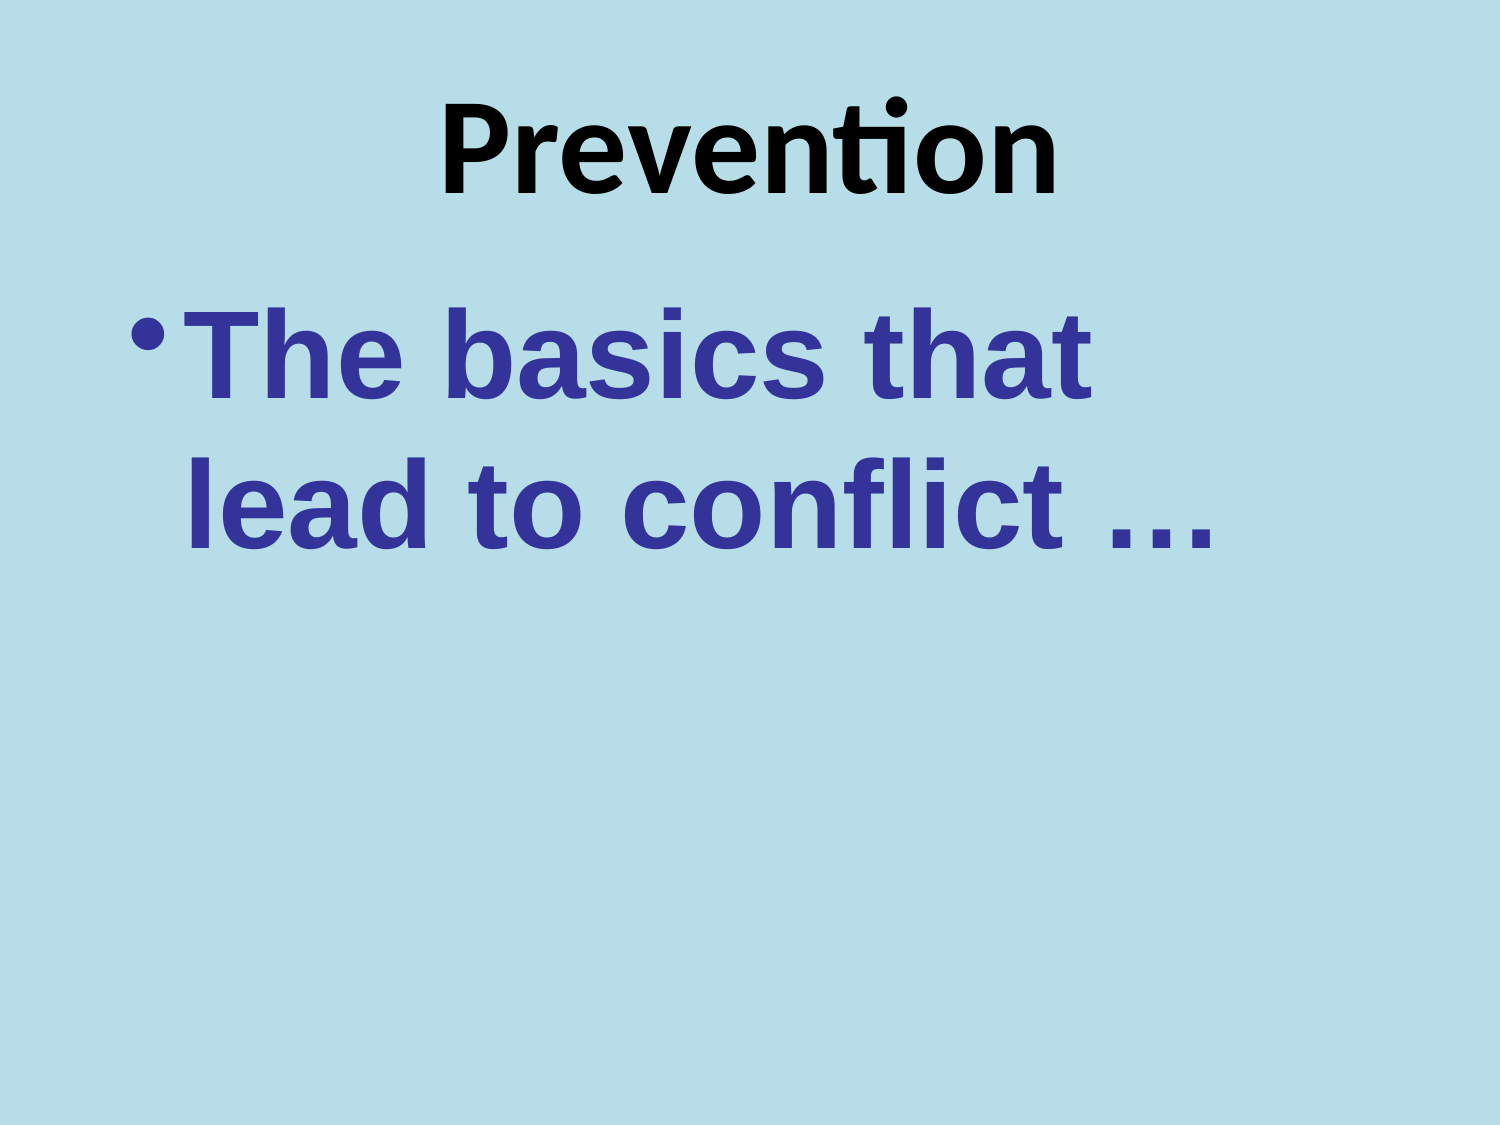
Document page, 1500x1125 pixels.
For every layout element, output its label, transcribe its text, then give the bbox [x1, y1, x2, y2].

title Prevention [75, 45, 1425, 233]
text_box The basics that lead to conflict … [112, 265, 1388, 1094]
